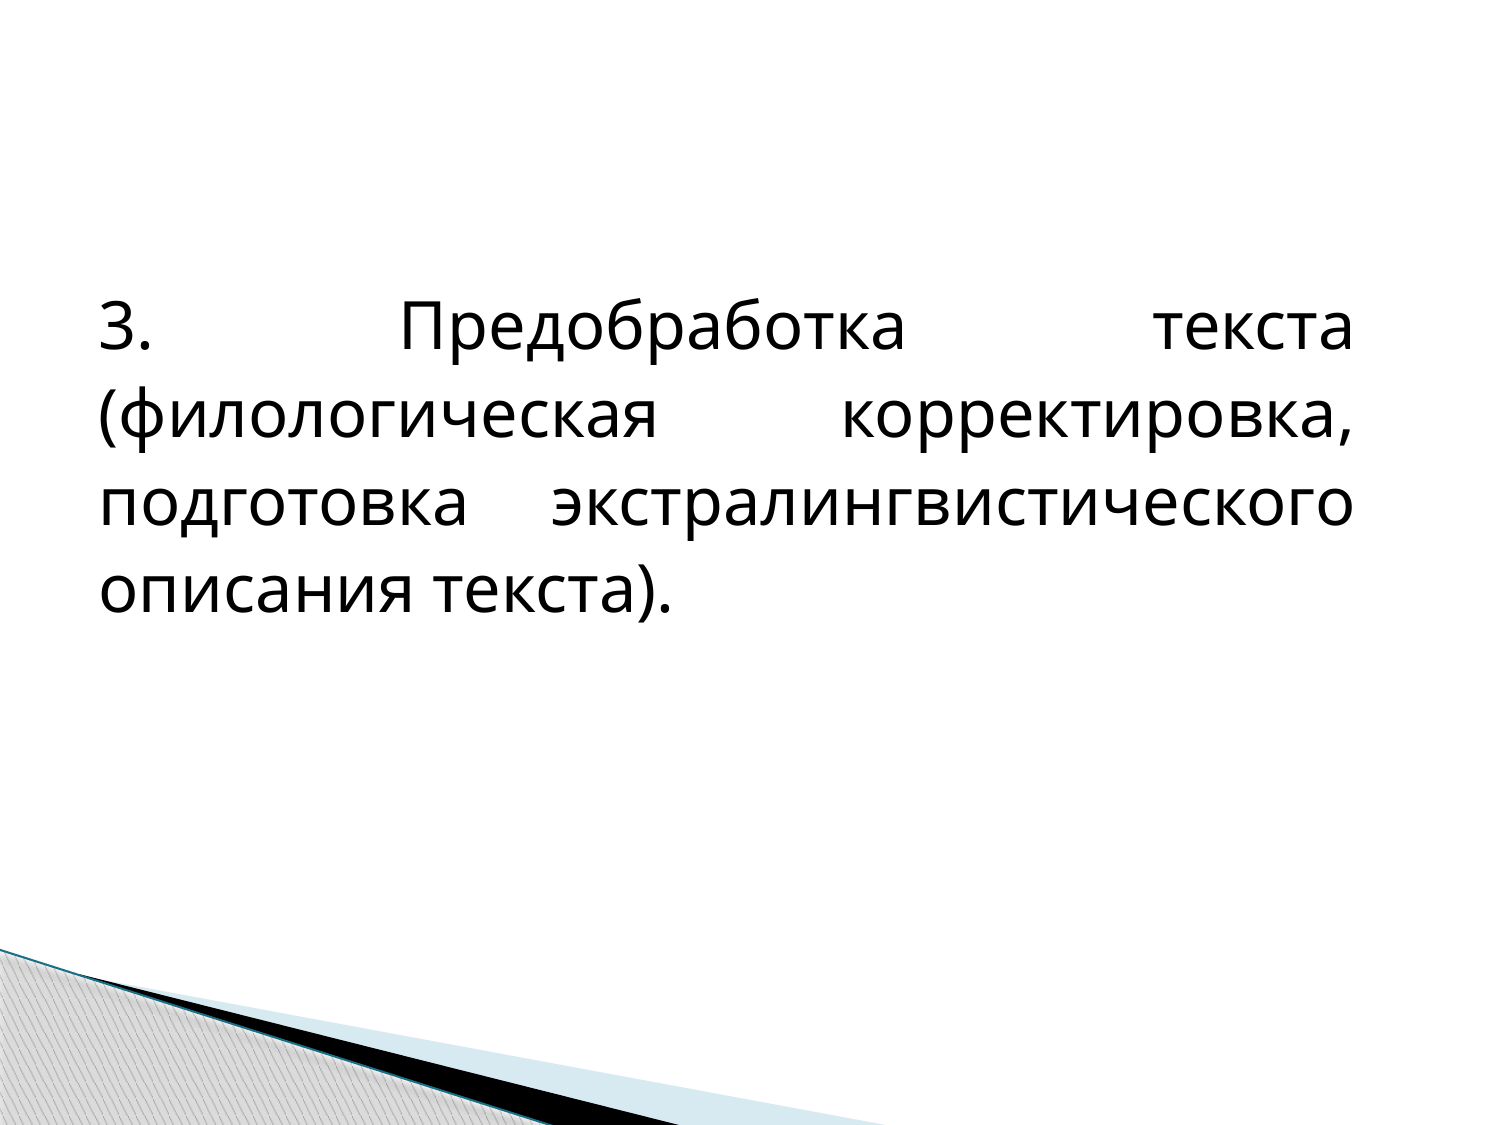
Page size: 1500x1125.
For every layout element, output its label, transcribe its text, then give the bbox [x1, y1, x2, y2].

text_box 3. Предобработка текста (филологическая корректировка, подготовка экстралингвистического описания текста). [83, 267, 1372, 722]
